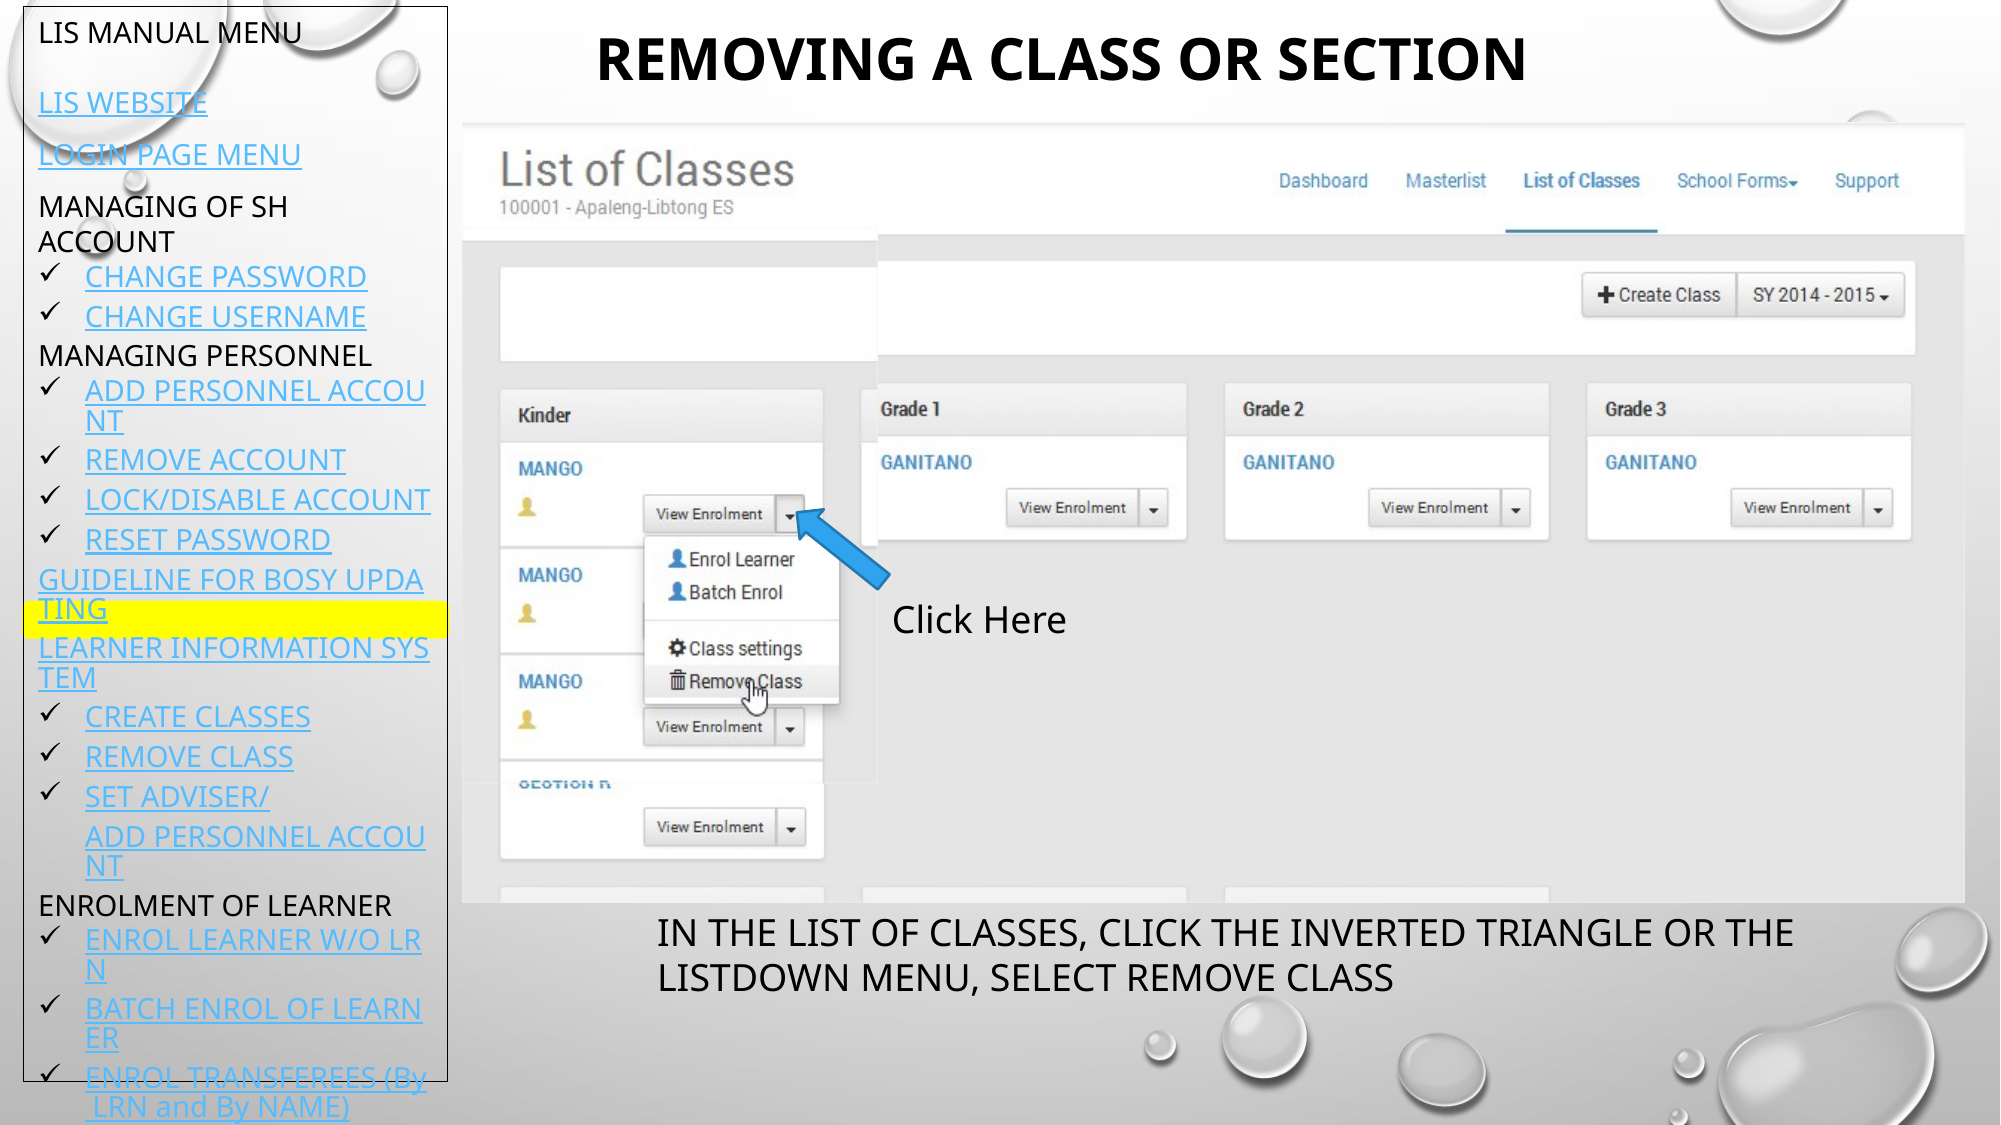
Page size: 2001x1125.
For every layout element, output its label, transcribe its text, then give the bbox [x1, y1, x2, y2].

picture [0, 0, 2000, 1125]
text_box IN THE LIST OF CLASSES, CLICK THE INVERTED TRIANGLE OR THE LISTDOWN MENU, SELECT REMOVE CLASS [642, 911, 1889, 1007]
text_box LIS MANUAL MENU LIS WEBSITE LOGIN PAGE MENU MANAGING OF SH ACCOUNT CHANGE PASSWORD CHANGE USERNAME MANAGING PERSONNEL ADD PERSONNEL ACCOUNT REMOVE ACCOUNT LOCK/DISABLE ACCOUNT RESET PASSWORD GUIDELINE FOR BOSY UPDATING LEARNER INFORMATION SYSTEM CREATE CLASSES REMOVE CLASS SET ADVISER/ADD PERSONNEL ACCOUNT ENROLMENT OF LEARNER ENROL LEARNER W/O LRN BATCH ENROL OF LEARNER ENROL TRANSFEREES (By LRN and By NAME) PROFILE OF LEARNER UPDATING OF PROFILE/UN-ENROL SCHOOL FORMS [23, 6, 448, 1082]
text_box REMOVING A CLASS OR SECTION [580, 14, 1699, 100]
